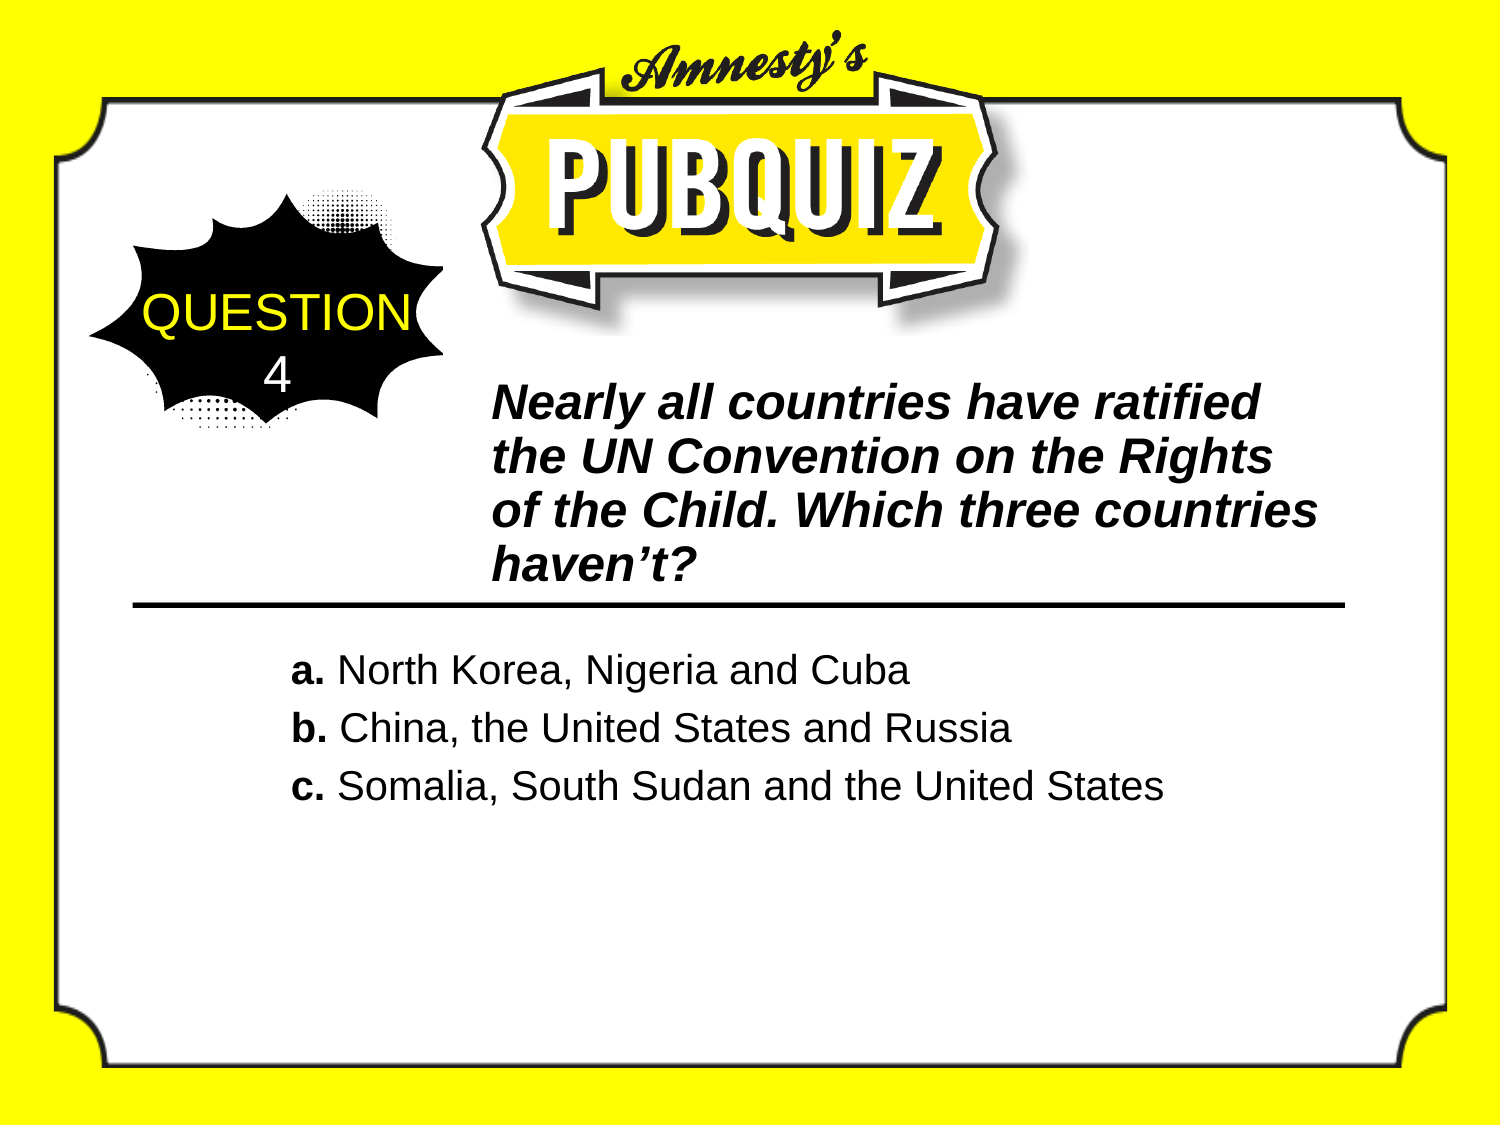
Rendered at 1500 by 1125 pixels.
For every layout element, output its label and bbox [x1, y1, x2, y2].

picture [53, 30, 1448, 1068]
